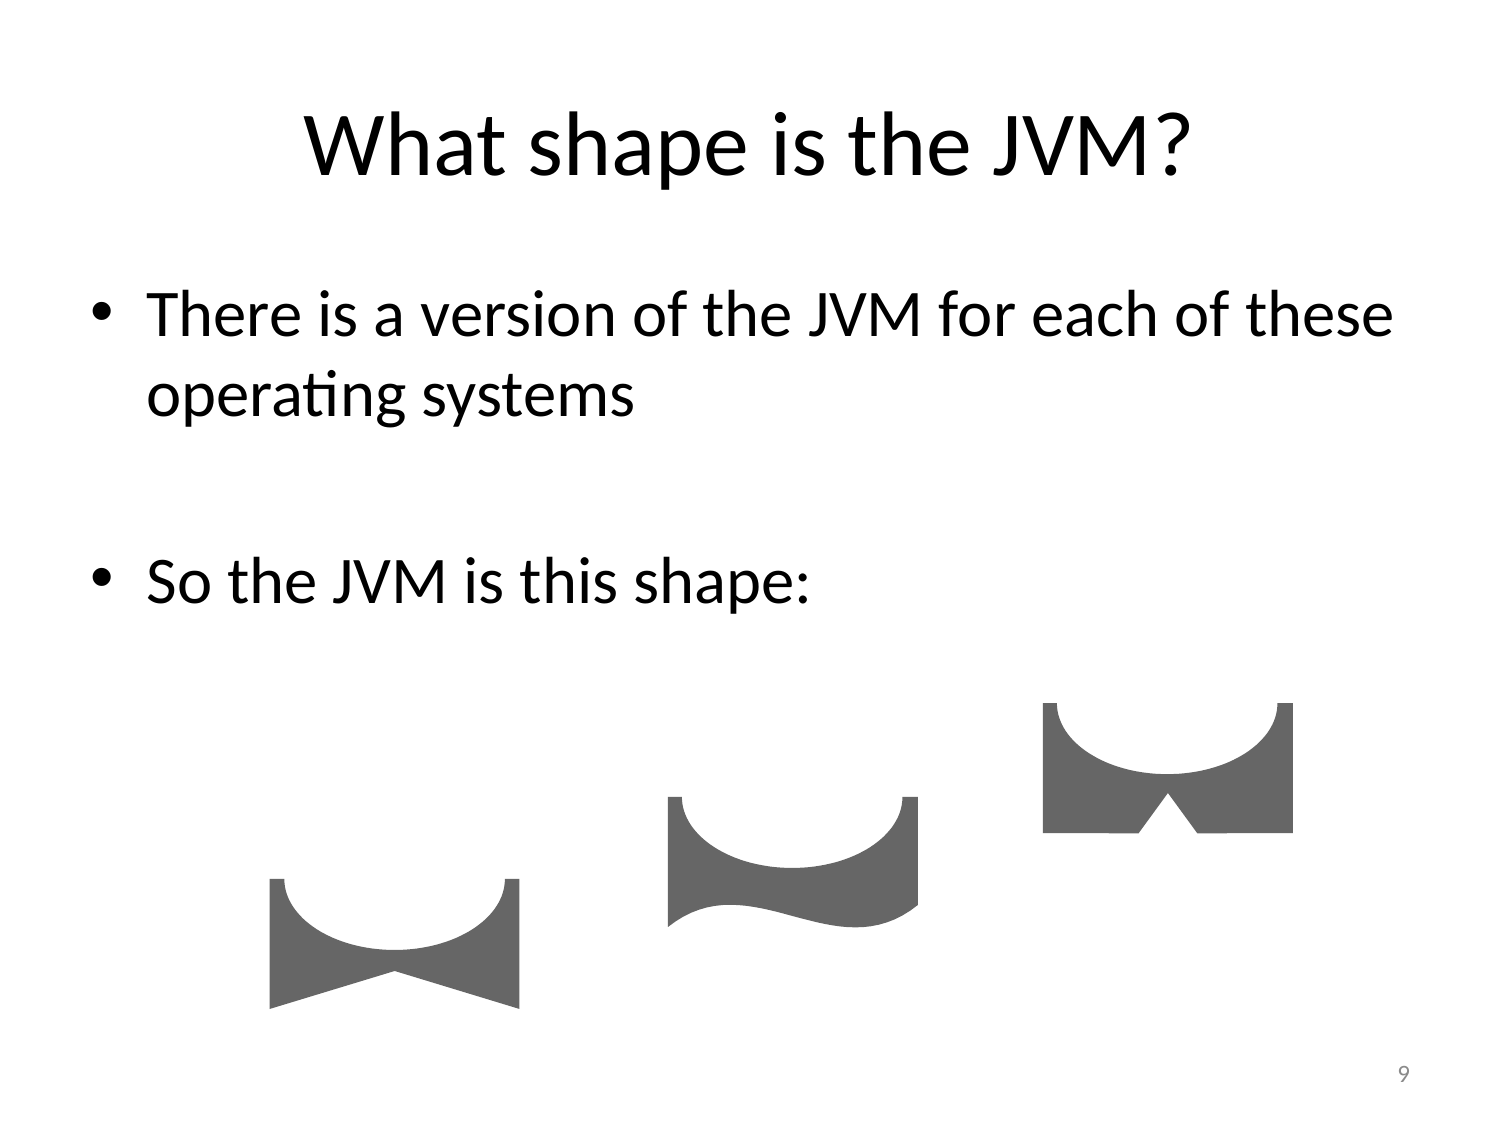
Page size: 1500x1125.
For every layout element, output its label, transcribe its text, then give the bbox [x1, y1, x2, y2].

slide_number 9 [1074, 1042, 1425, 1103]
title What shape is the JVM? [75, 45, 1425, 233]
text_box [269, 702, 1294, 1010]
list There is a version of the JVM for each of these operating systems So the JVM is this shape: [75, 262, 1425, 1005]
